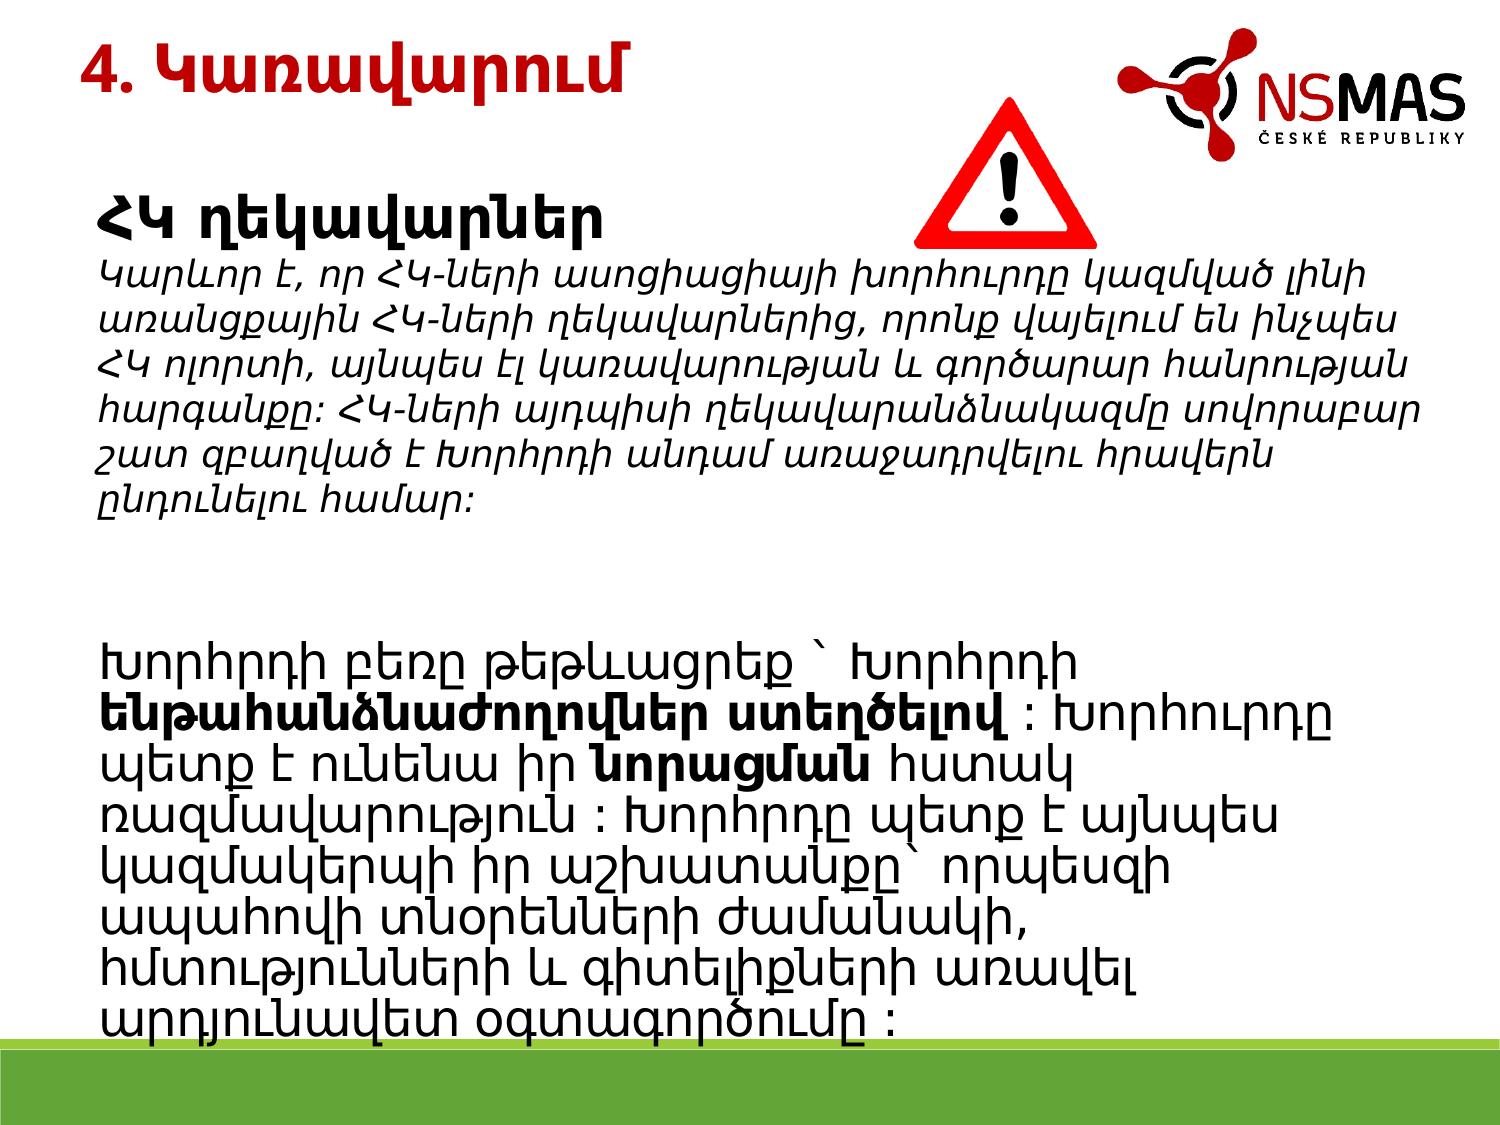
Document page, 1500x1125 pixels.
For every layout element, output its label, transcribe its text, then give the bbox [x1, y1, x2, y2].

text_box ՀԿ ղեկավարներ Կարևոր է, որ ՀԿ-ների ասոցիացիայի խորհուրդը կազմված լինի առանցքային ՀԿ-ների ղեկավարներից, որոնք վայելում են ինչպես ՀԿ ոլորտի, այնպես էլ կառավարության և գործարար հանրության հարգանքը: ՀԿ-ների այդպիսի ղեկավարանձնակազմը սովորաբար շատ զբաղված է Խորհրդի անդամ առաջադրվելու հրավերն ընդունելու համար: [82, 172, 1458, 588]
picture [913, 0, 1500, 249]
text_box Խորհրդի բեռը թեթևացրեք ` Խորհրդի ենթահանձնաժողովներ ստեղծելով : Խորհուրդը պետք է ունենա իր նորացման հստակ ռազմավարություն : Խորհրդը պետք է այնպես կազմակերպի իր աշխատանքը` որպեսզի ապահովի տնօրենների ժամանակի, հմտությունների և գիտելիքների առավել արդյունավետ օգտագործումը : [83, 631, 1444, 1041]
title 4. Կառավարում [64, 30, 1081, 251]
